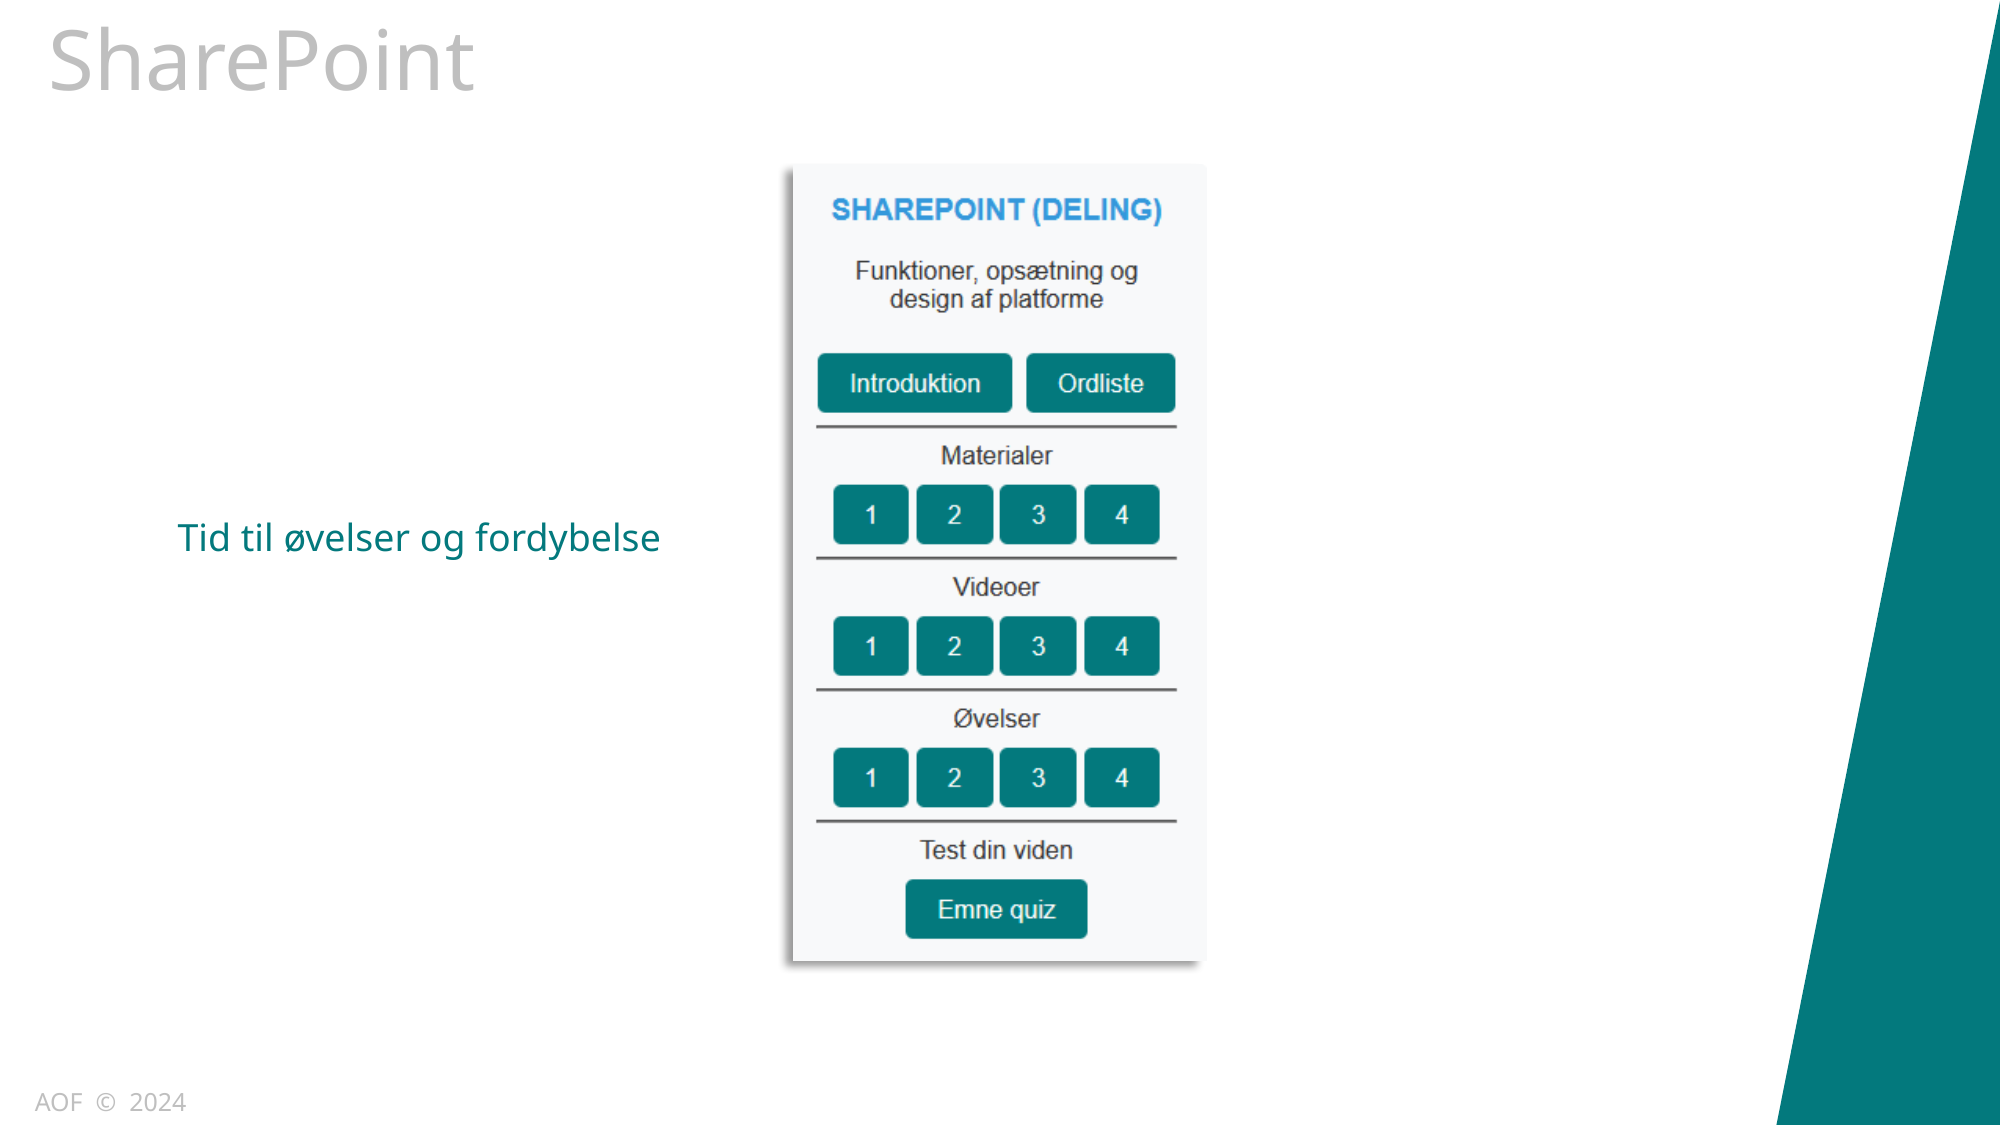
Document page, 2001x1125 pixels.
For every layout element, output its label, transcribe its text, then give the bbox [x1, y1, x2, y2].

text_box SharePoint [33, 0, 597, 115]
text_box Tid til øvelser og fordybelse [162, 506, 726, 567]
picture [793, 164, 1207, 961]
text_box [1774, 0, 2000, 1125]
text_box AOF © 2024 [0, 1079, 239, 1125]
